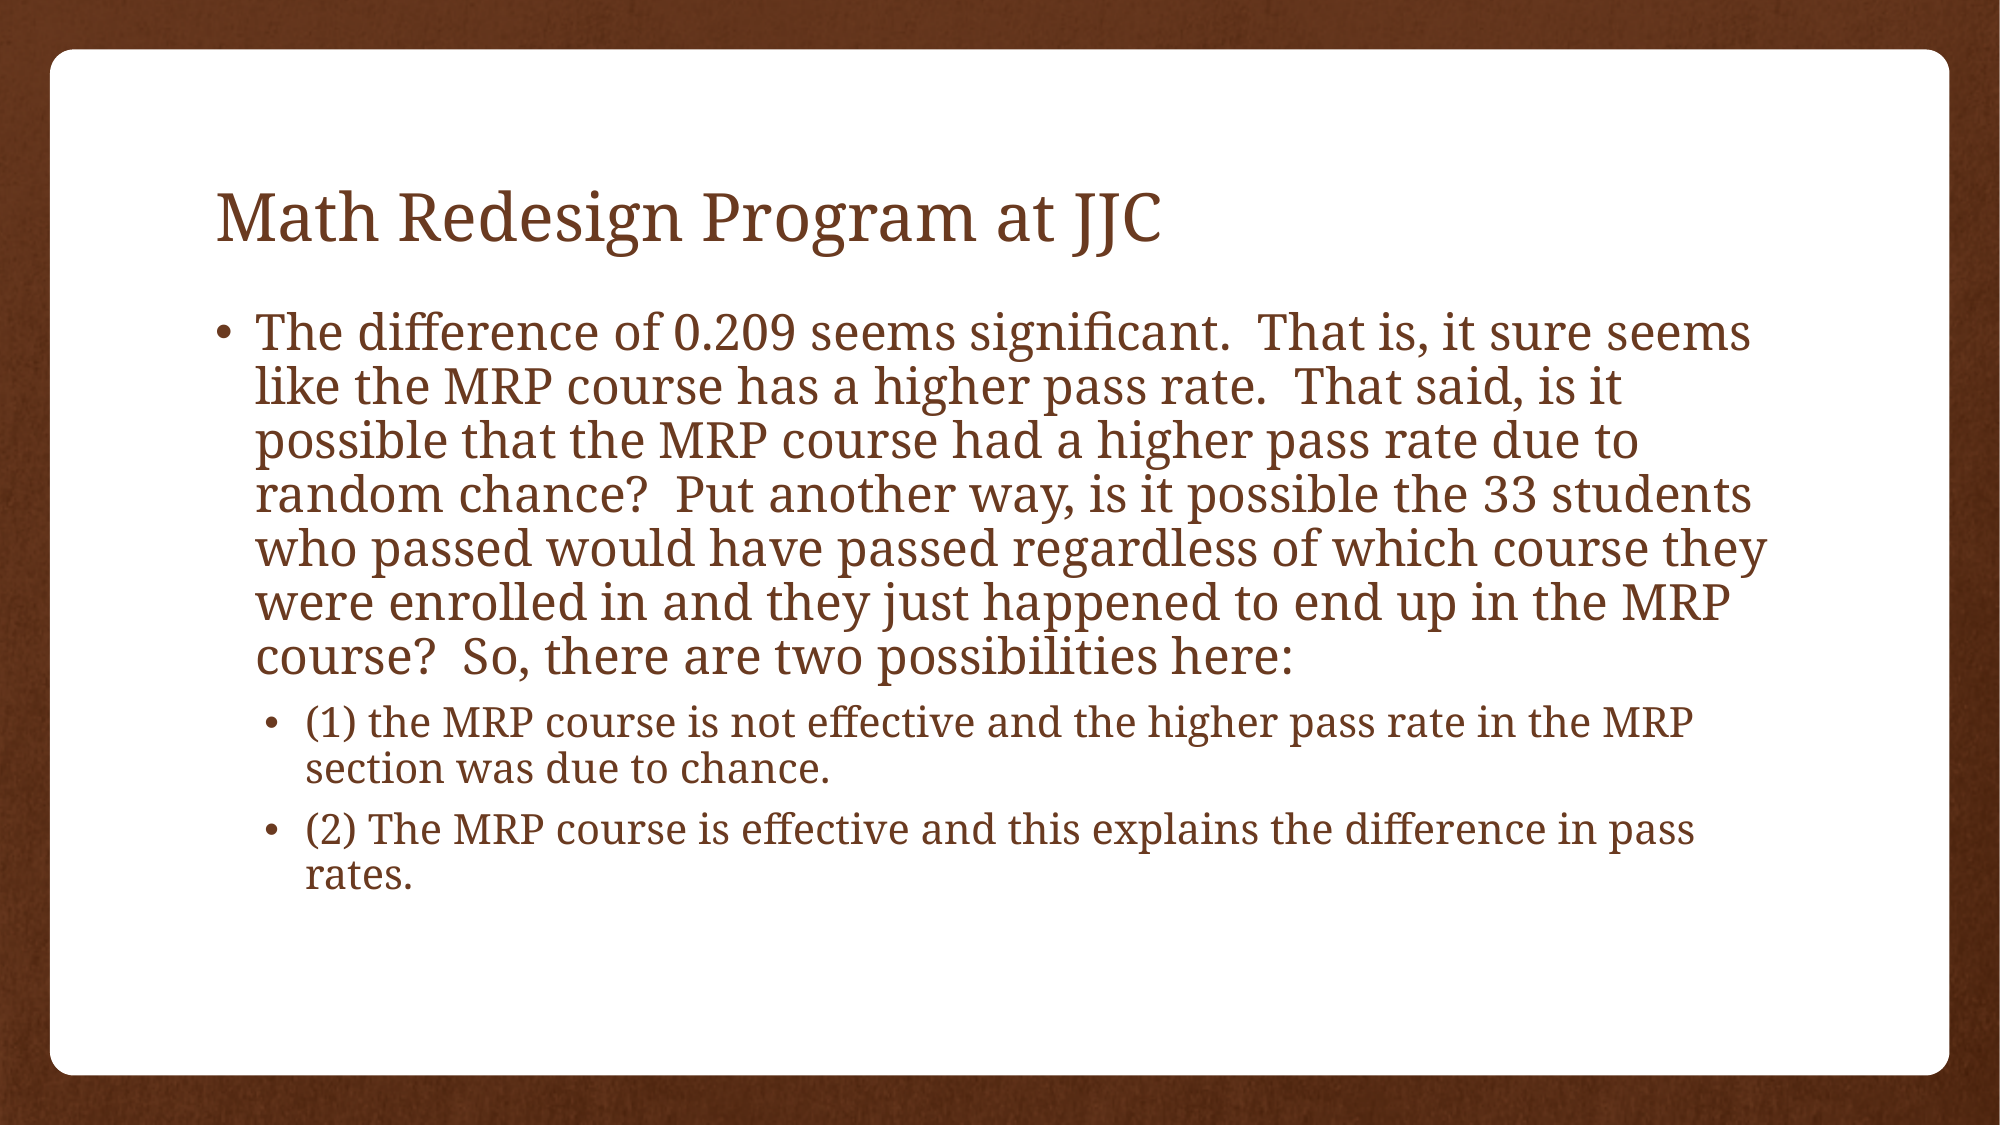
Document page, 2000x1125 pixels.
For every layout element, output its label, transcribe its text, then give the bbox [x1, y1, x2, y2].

title Math Redesign Program at JJC [199, 70, 1800, 263]
list The difference of 0.209 seems significant. That is, it sure seems like the MRP course has a higher pass rate. That said, is it possible that the MRP course had a higher pass rate due to random chance? Put another way, is it possible the 33 students who passed would have passed regardless of which course they were enrolled in and they just happened to end up in the MRP course? So, there are two possibilities here: (1) the MRP course is not effective and the higher pass rate in the MRP section was due to chance. (2) The MRP course is effective and this explains the difference in pass rates. [199, 299, 1800, 1000]
